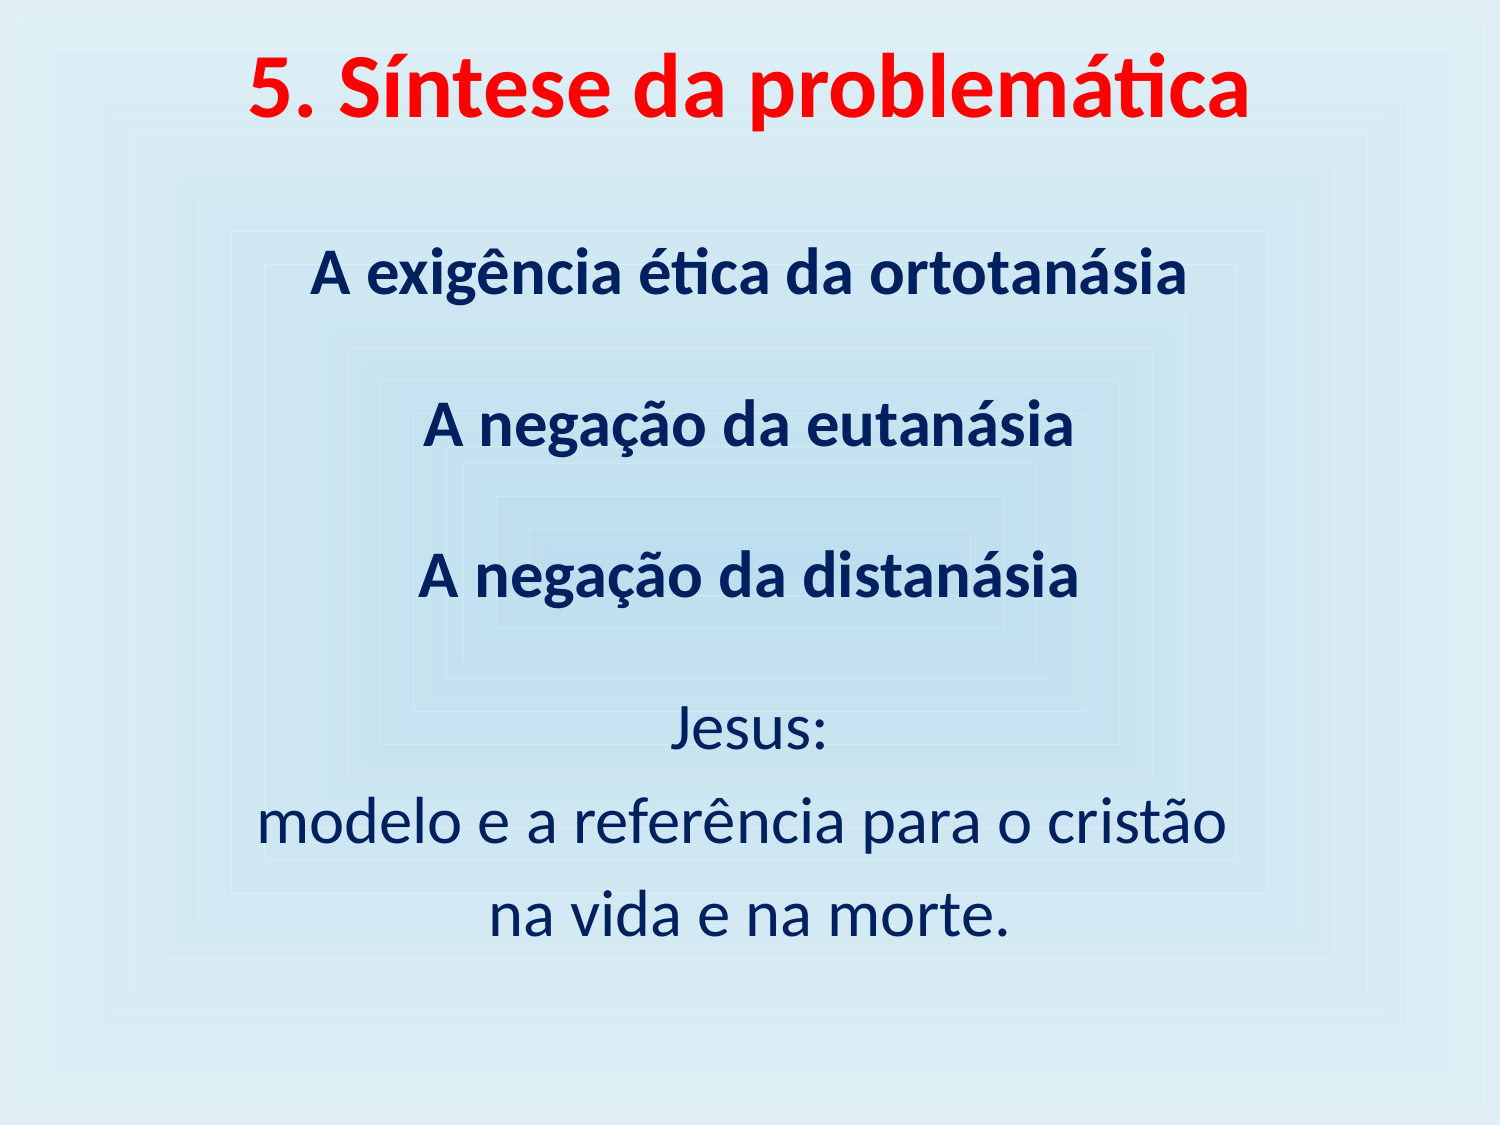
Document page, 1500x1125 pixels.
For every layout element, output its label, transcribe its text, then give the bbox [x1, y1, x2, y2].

title 5. Síntese da problemática [0, 0, 1500, 161]
subtitle A exigência ética da ortotanásia A negação da eutanásia A negação da distanásia Jesus: modelo e a referência para o cristão na vida e na morte. [0, 219, 1500, 1012]
